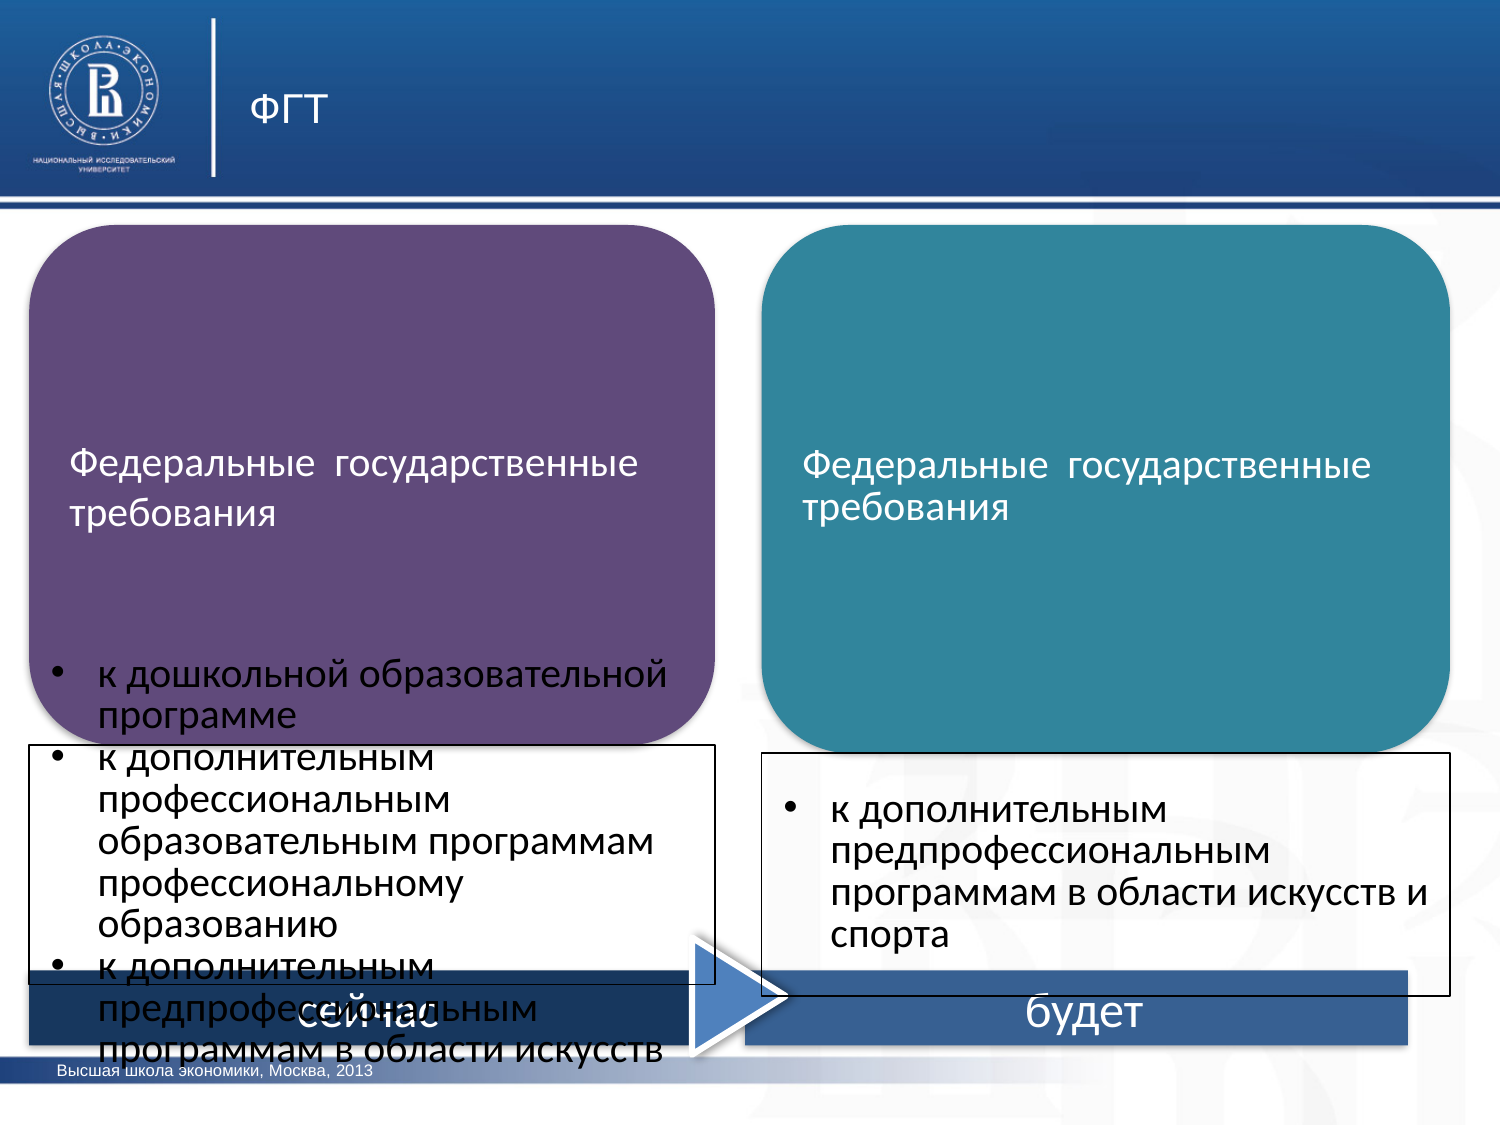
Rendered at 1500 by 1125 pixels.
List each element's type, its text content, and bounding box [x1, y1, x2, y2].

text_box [28, 224, 716, 985]
text_box [688, 951, 778, 1052]
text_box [761, 224, 1451, 997]
list сейчас [28, 993, 688, 1046]
picture [0, 0, 1500, 1125]
text_box Высшая школа экономики, Москва, 2013 [41, 1052, 722, 1093]
list будет [744, 1005, 1409, 1046]
text_box ФГТ [234, 43, 1409, 171]
